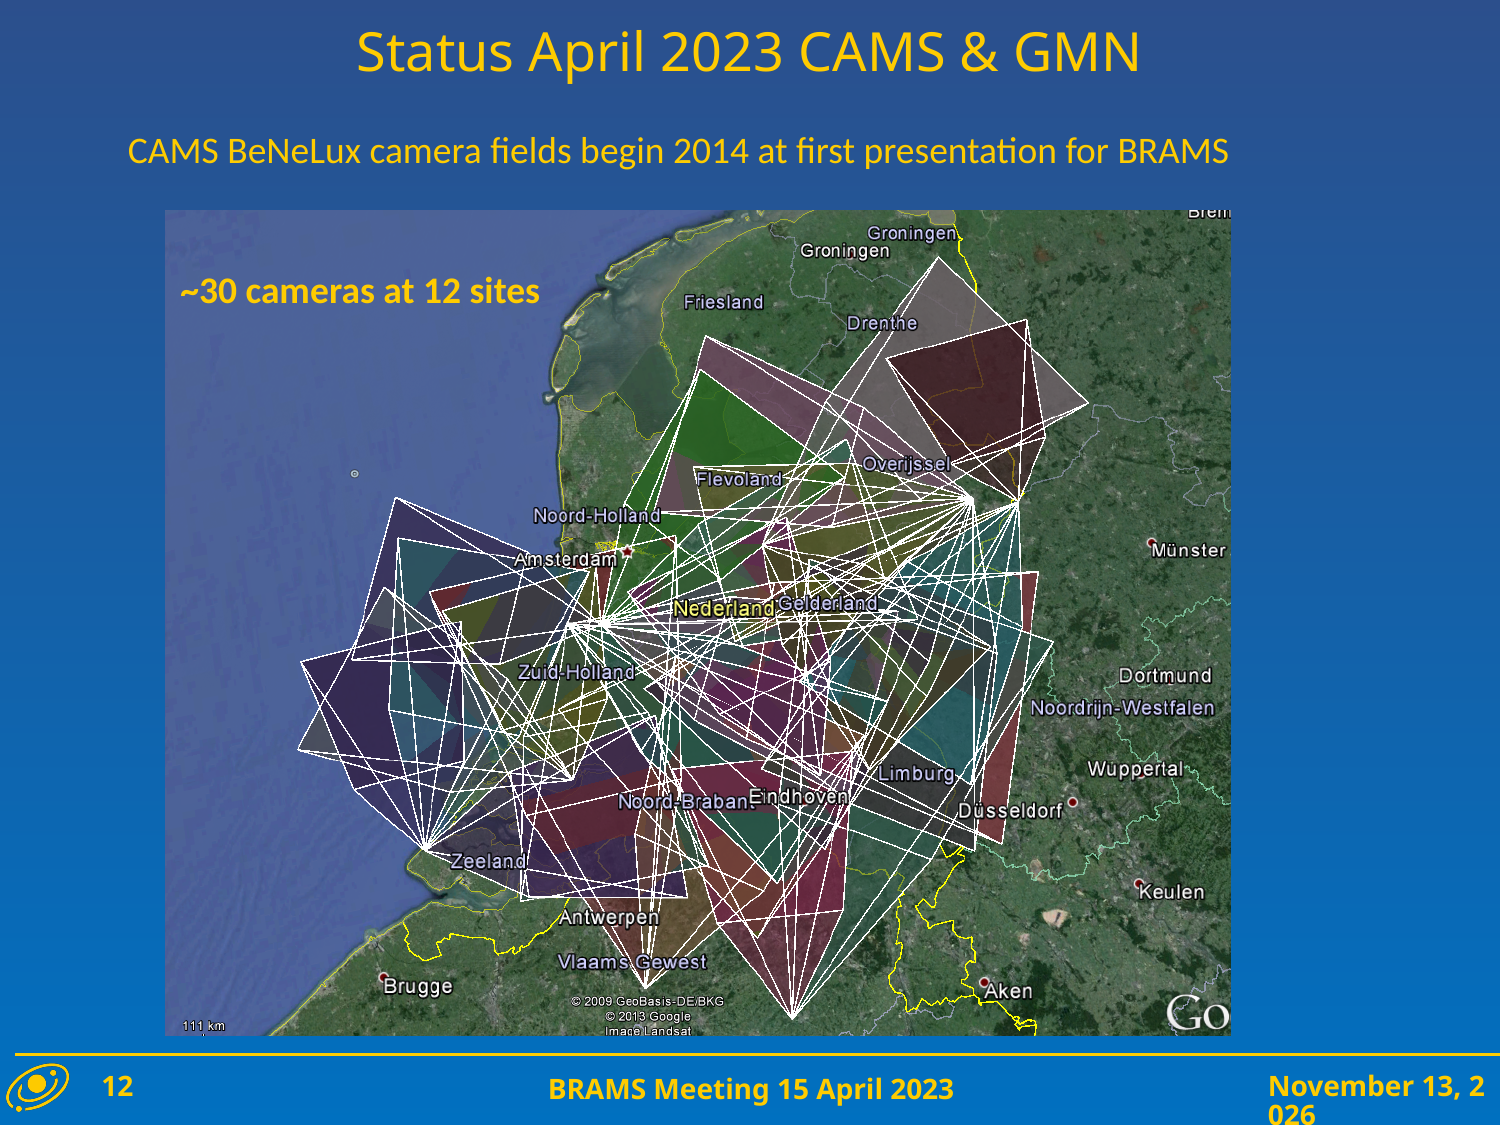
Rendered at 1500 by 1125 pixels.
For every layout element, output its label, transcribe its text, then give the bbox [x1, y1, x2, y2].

text_box CAMS BeNeLux camera fields begin 2014 at first presentation for BRAMS [74, 118, 1284, 178]
picture [0, 1050, 75, 1125]
footer BRAMS Meeting 15 April 2023 [498, 1065, 1005, 1111]
slide_number 12 [75, 1057, 149, 1119]
picture [165, 210, 1231, 1036]
title Status April 2023 CAMS & GMN [0, 16, 1500, 92]
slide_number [1252, 1057, 1500, 1119]
